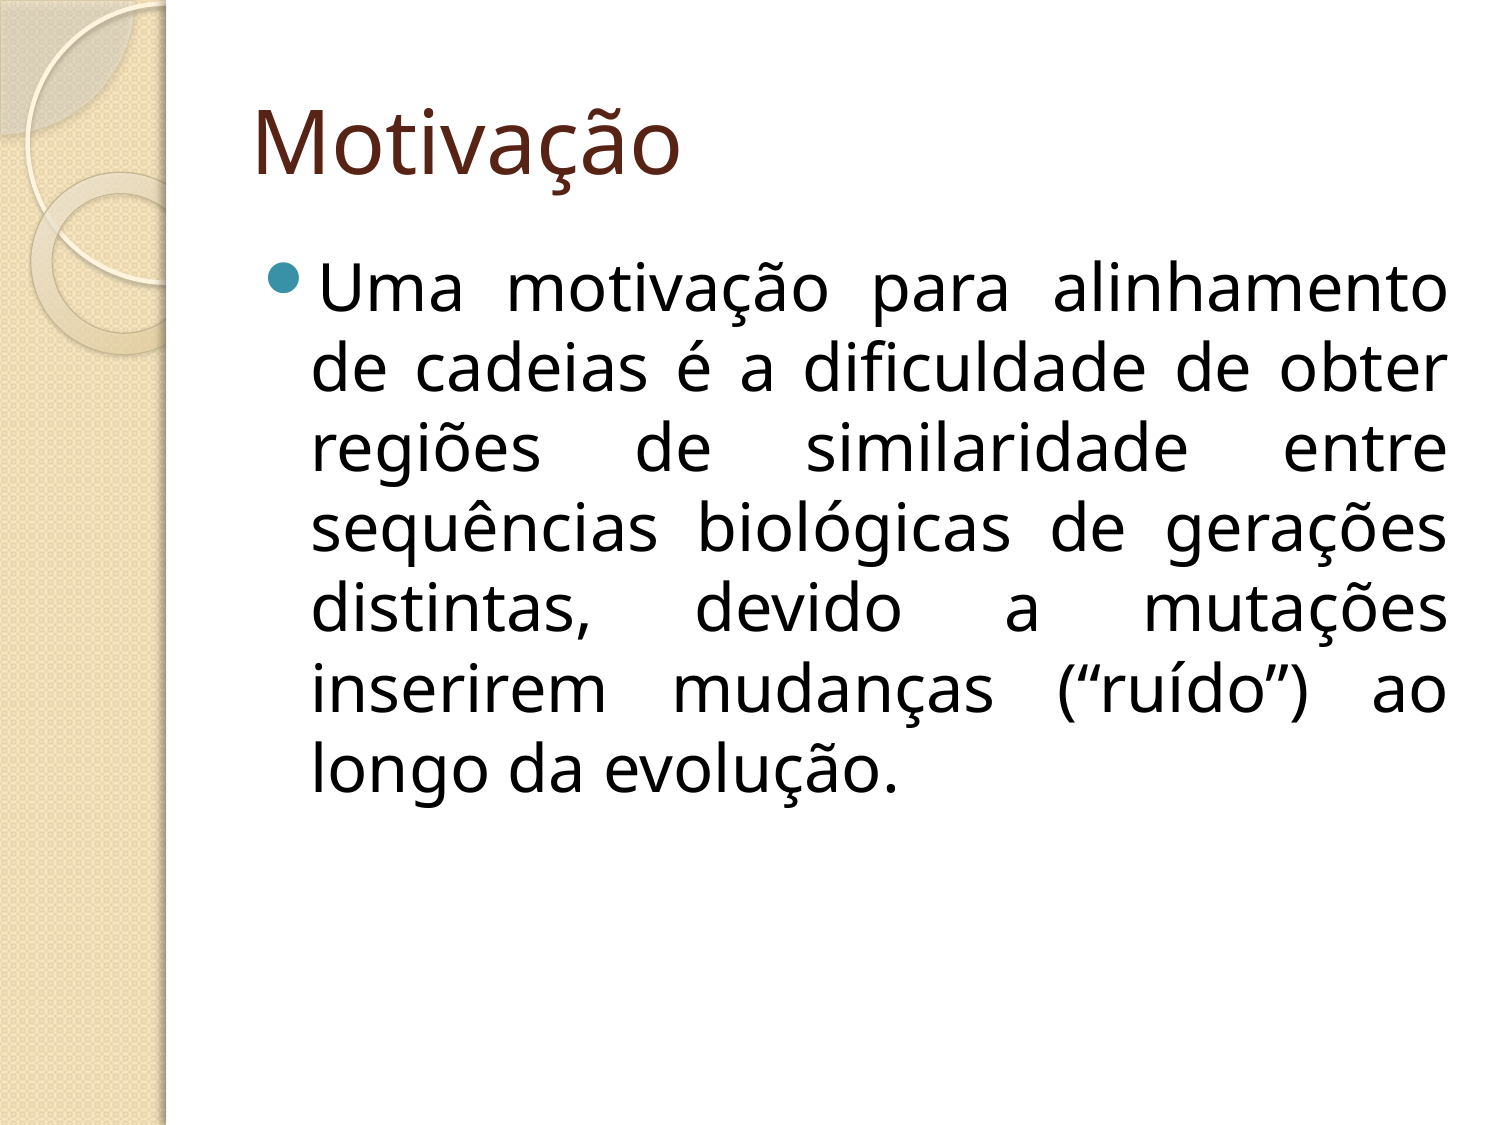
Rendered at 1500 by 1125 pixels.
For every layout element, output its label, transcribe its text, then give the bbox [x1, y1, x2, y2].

list Uma motivação para alinhamento de cadeias é a dificuldade de obter regiões de similaridade entre sequências biológicas de gerações distintas, devido a mutações inserirem mudanças (“ruído”) ao longo da evolução. [235, 237, 1466, 1025]
title Motivação [235, 45, 1466, 233]
